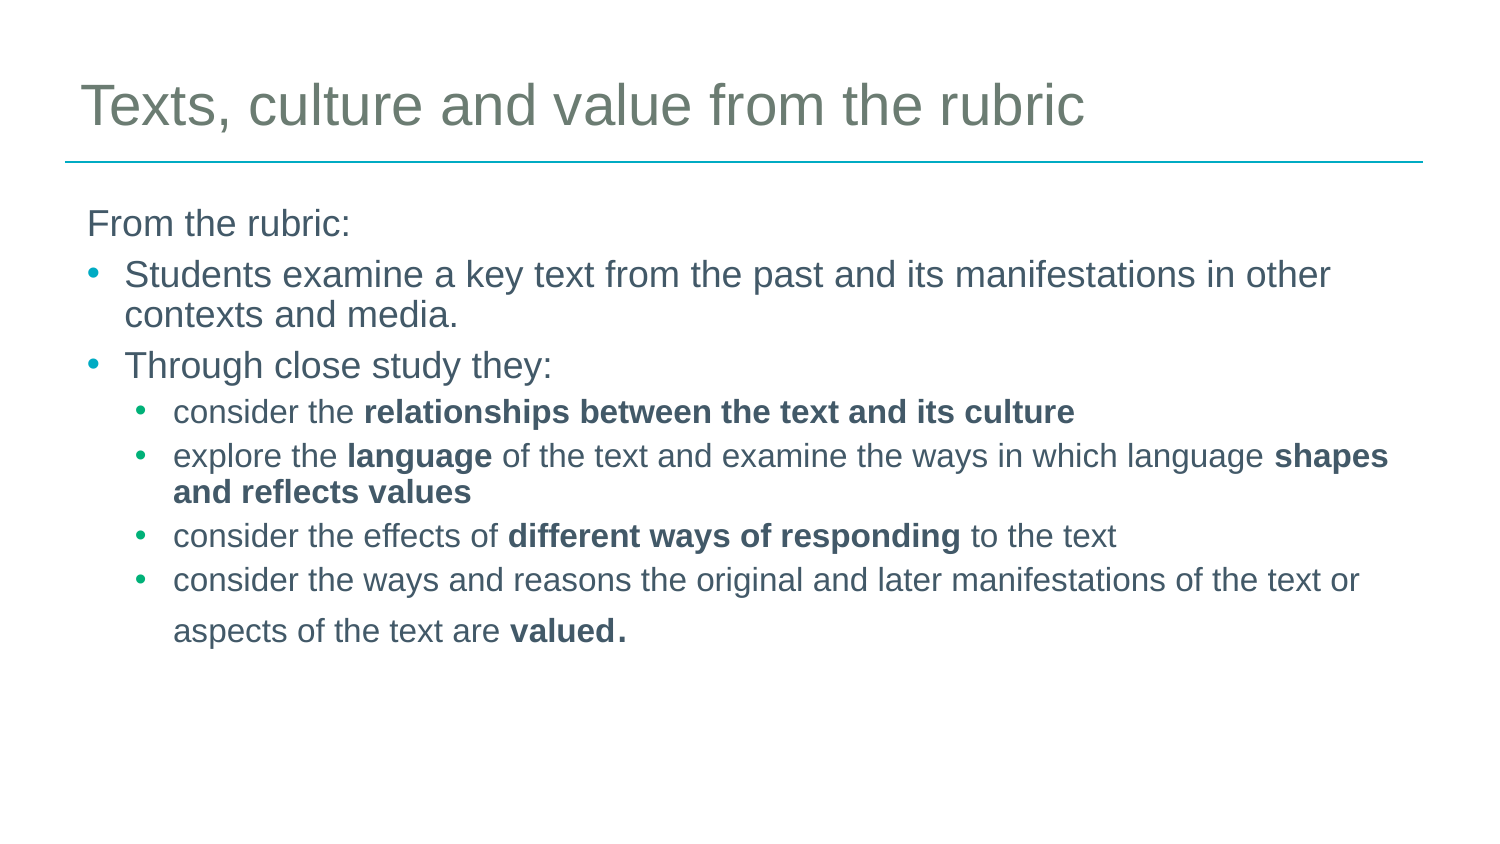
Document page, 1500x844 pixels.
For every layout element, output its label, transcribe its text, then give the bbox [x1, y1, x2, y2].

title Texts, culture and value from the rubric [64, 43, 1424, 161]
list From the rubric: Students examine a key text from the past and its manifestations in other contexts and media. Through close study they: consider the relationships between the text and its culture explore the language of the text and examine the ways in which language shapes and reflects values consider the effects of different ways of responding to the text consider the ways and reasons the original and later manifestations of the text or aspects of the text are valued. [53, 196, 1424, 777]
